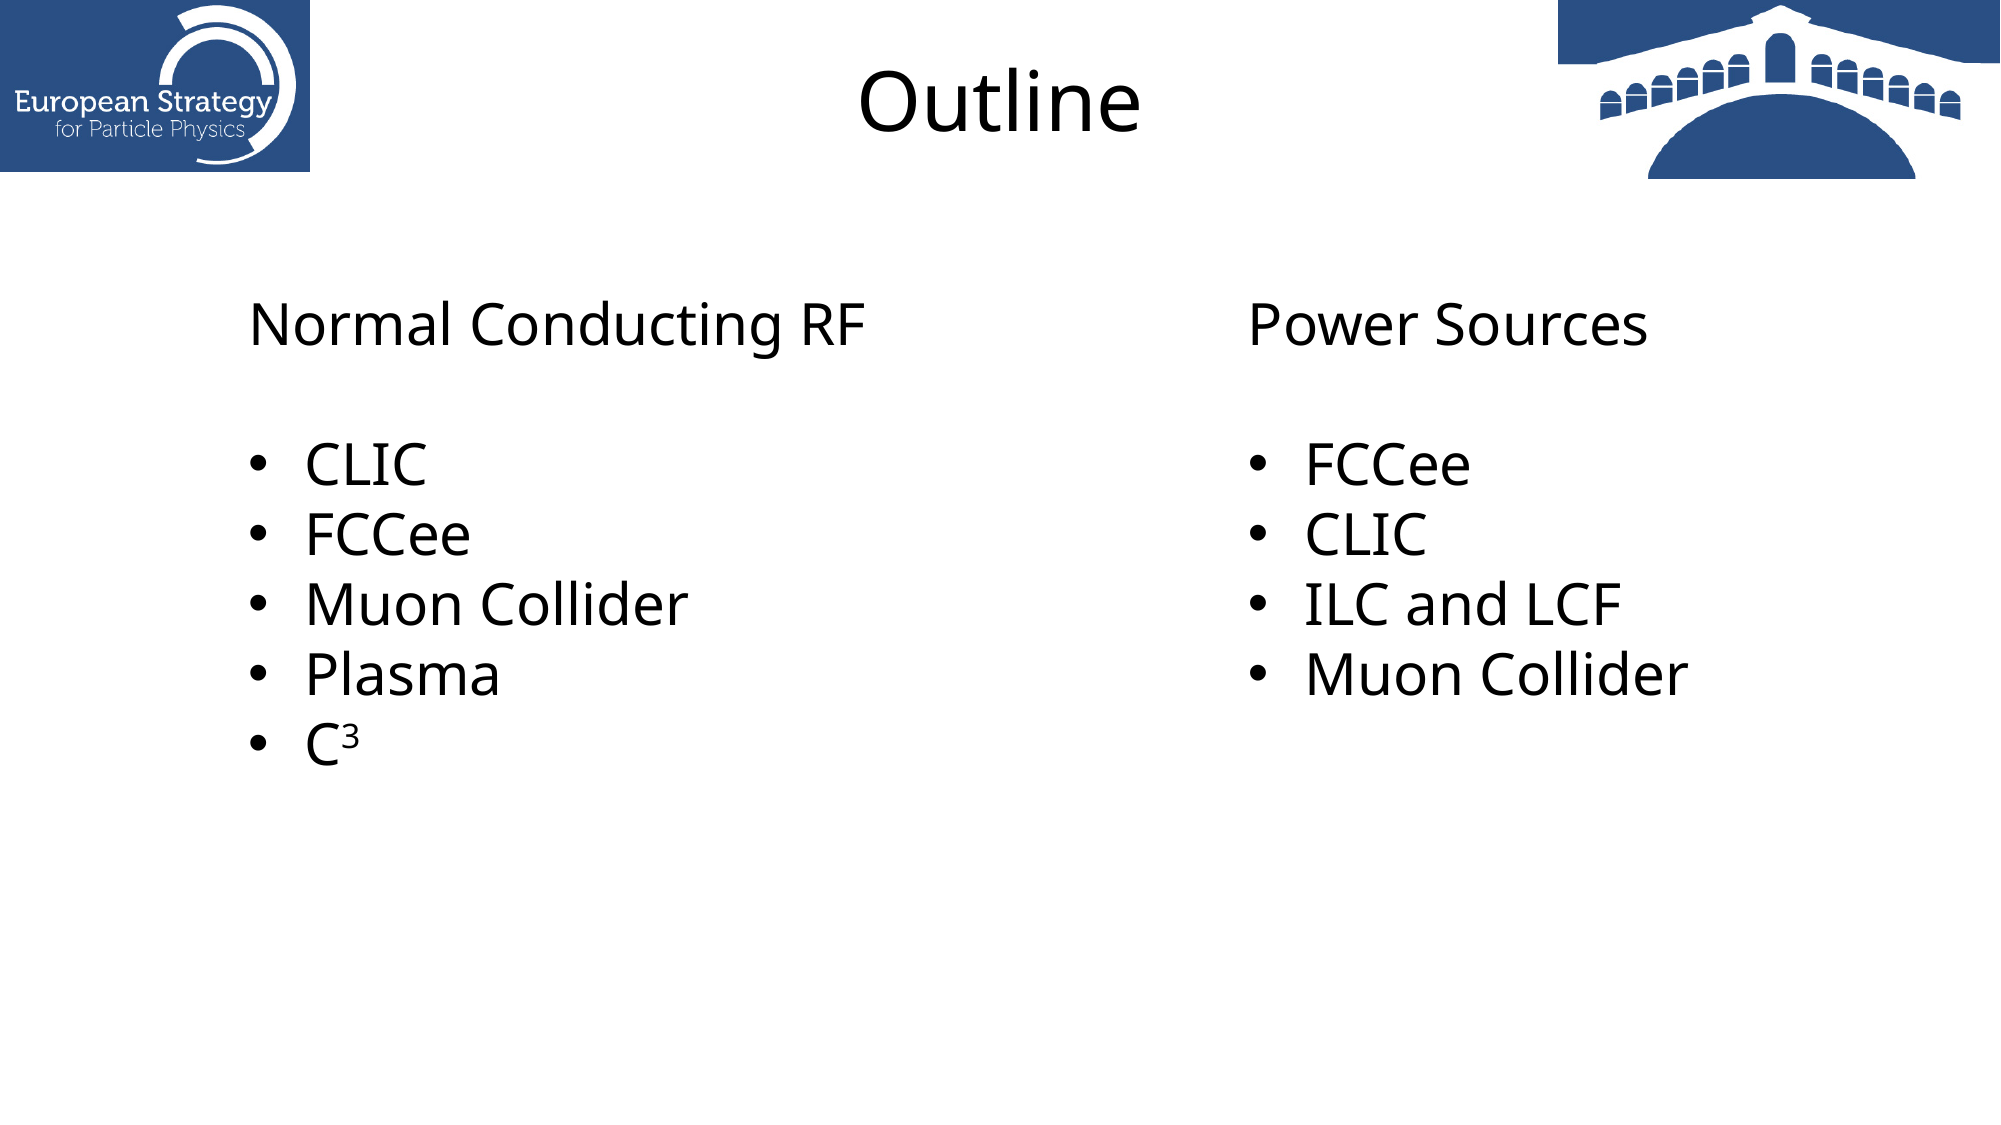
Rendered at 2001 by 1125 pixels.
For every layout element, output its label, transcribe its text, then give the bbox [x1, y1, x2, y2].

picture [1558, 0, 2000, 179]
text_box Normal Conducting RF CLIC FCCee Muon Collider Plasma C3 [233, 280, 1000, 855]
text_box Power Sources FCCee CLIC ILC and LCF Muon Collider [1233, 280, 1920, 715]
text_box Outline [841, 40, 1159, 156]
picture [0, 0, 310, 172]
